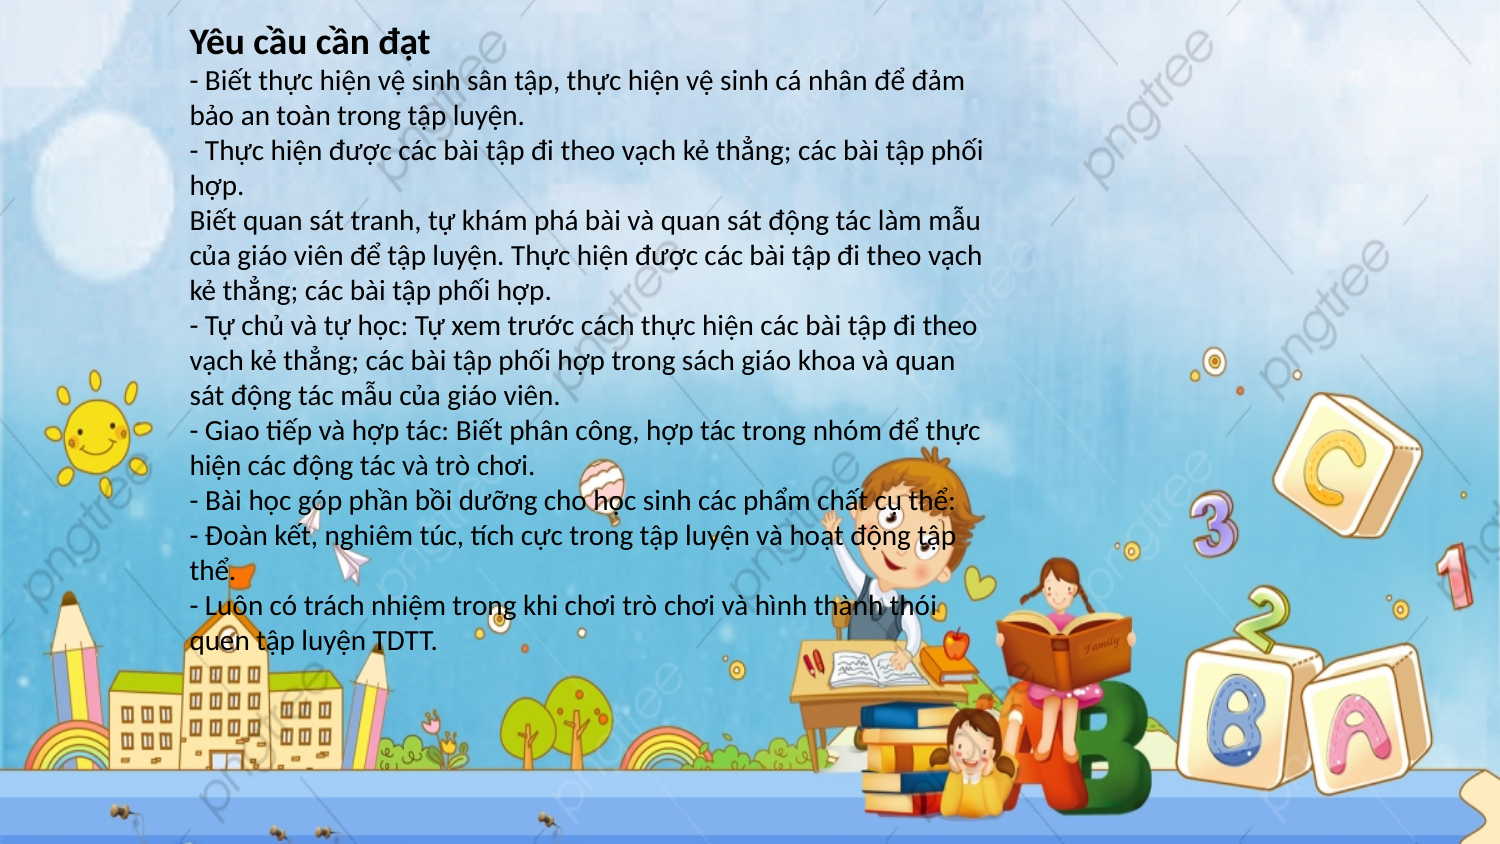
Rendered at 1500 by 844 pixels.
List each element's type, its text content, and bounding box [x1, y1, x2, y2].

picture [0, 0, 1500, 844]
text_box Yêu cầu cần đạt - Biết thực hiện vệ sinh sân tập, thực hiện vệ sinh cá nhân để đảm bảo an toàn trong tập luyện. - Thực hiện được các bài tập đi theo vạch kẻ thẳng; các bài tập phối hợp. Biết quan sát tranh, tự khám phá bài và quan sát động tác làm mẫu của giáo viên để tập luyện. Thực hiện được các bài tập đi theo vạch kẻ thẳng; các bài tập phối hợp. - Tự chủ và tự học: Tự xem trước cách thực hiện các bài tập đi theo vạch kẻ thẳng; các bài tập phối hợp trong sách giáo khoa và quan sát động tác mẫu của giáo viên. - Giao tiếp và hợp tác: Biết phân công, hợp tác trong nhóm để thực hiện các động tác và trò chơi. - Bài học góp phần bồi dưỡng cho học sinh các phẩm chất cụ thể: - Đoàn kết, nghiêm túc, tích cực trong tập luyện và hoạt động tập thể. - Luôn có trách nhiệm trong khi chơi trò chơi và hình thành thói quen tập luyện TDTT. [174, 9, 1000, 744]
